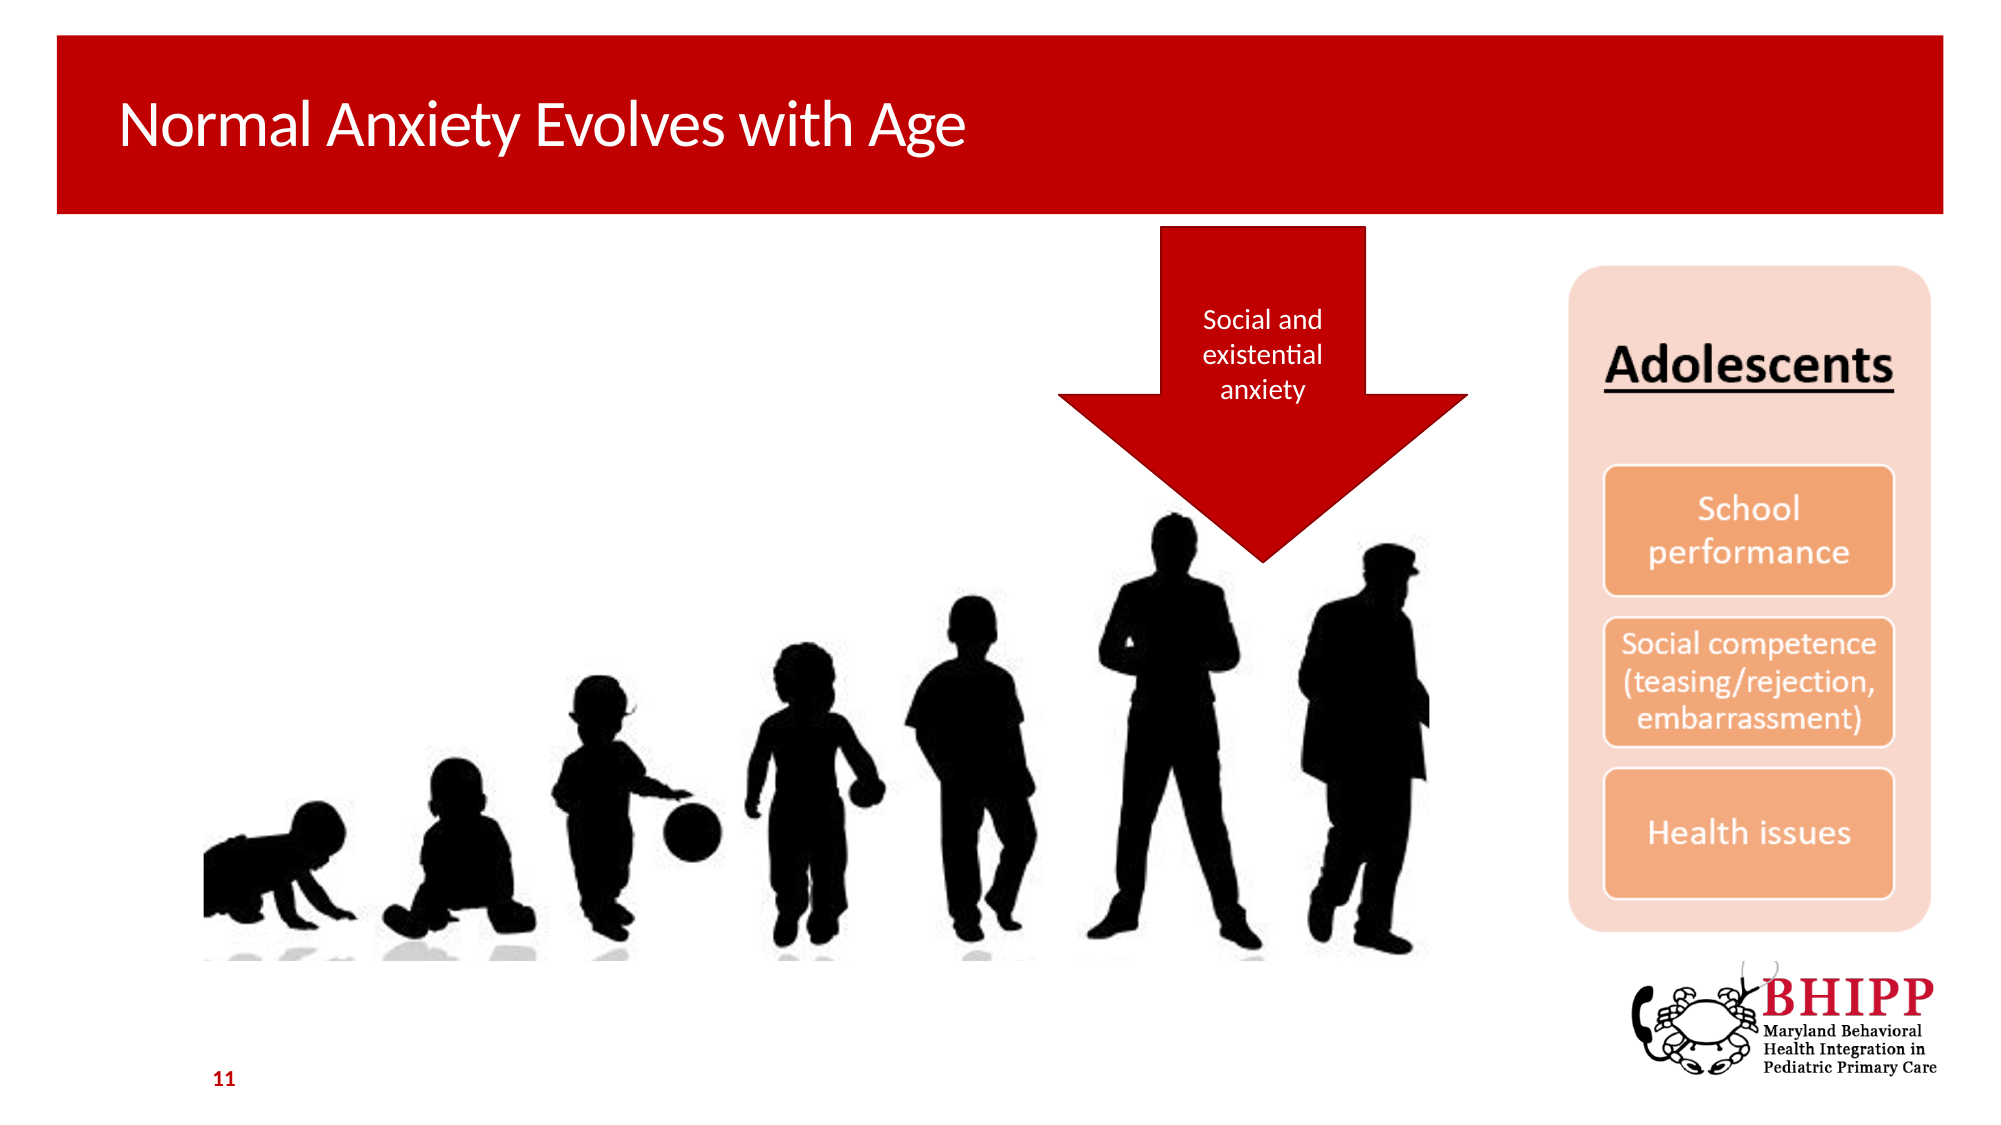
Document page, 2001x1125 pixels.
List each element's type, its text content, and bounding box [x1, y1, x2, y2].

picture [203, 446, 1430, 961]
slide_number 11 [61, 1051, 251, 1103]
picture [1553, 245, 1964, 1103]
text_box Social and existential anxiety [1057, 226, 1469, 446]
title Normal Anxiety Evolves with Age [103, 50, 1835, 200]
